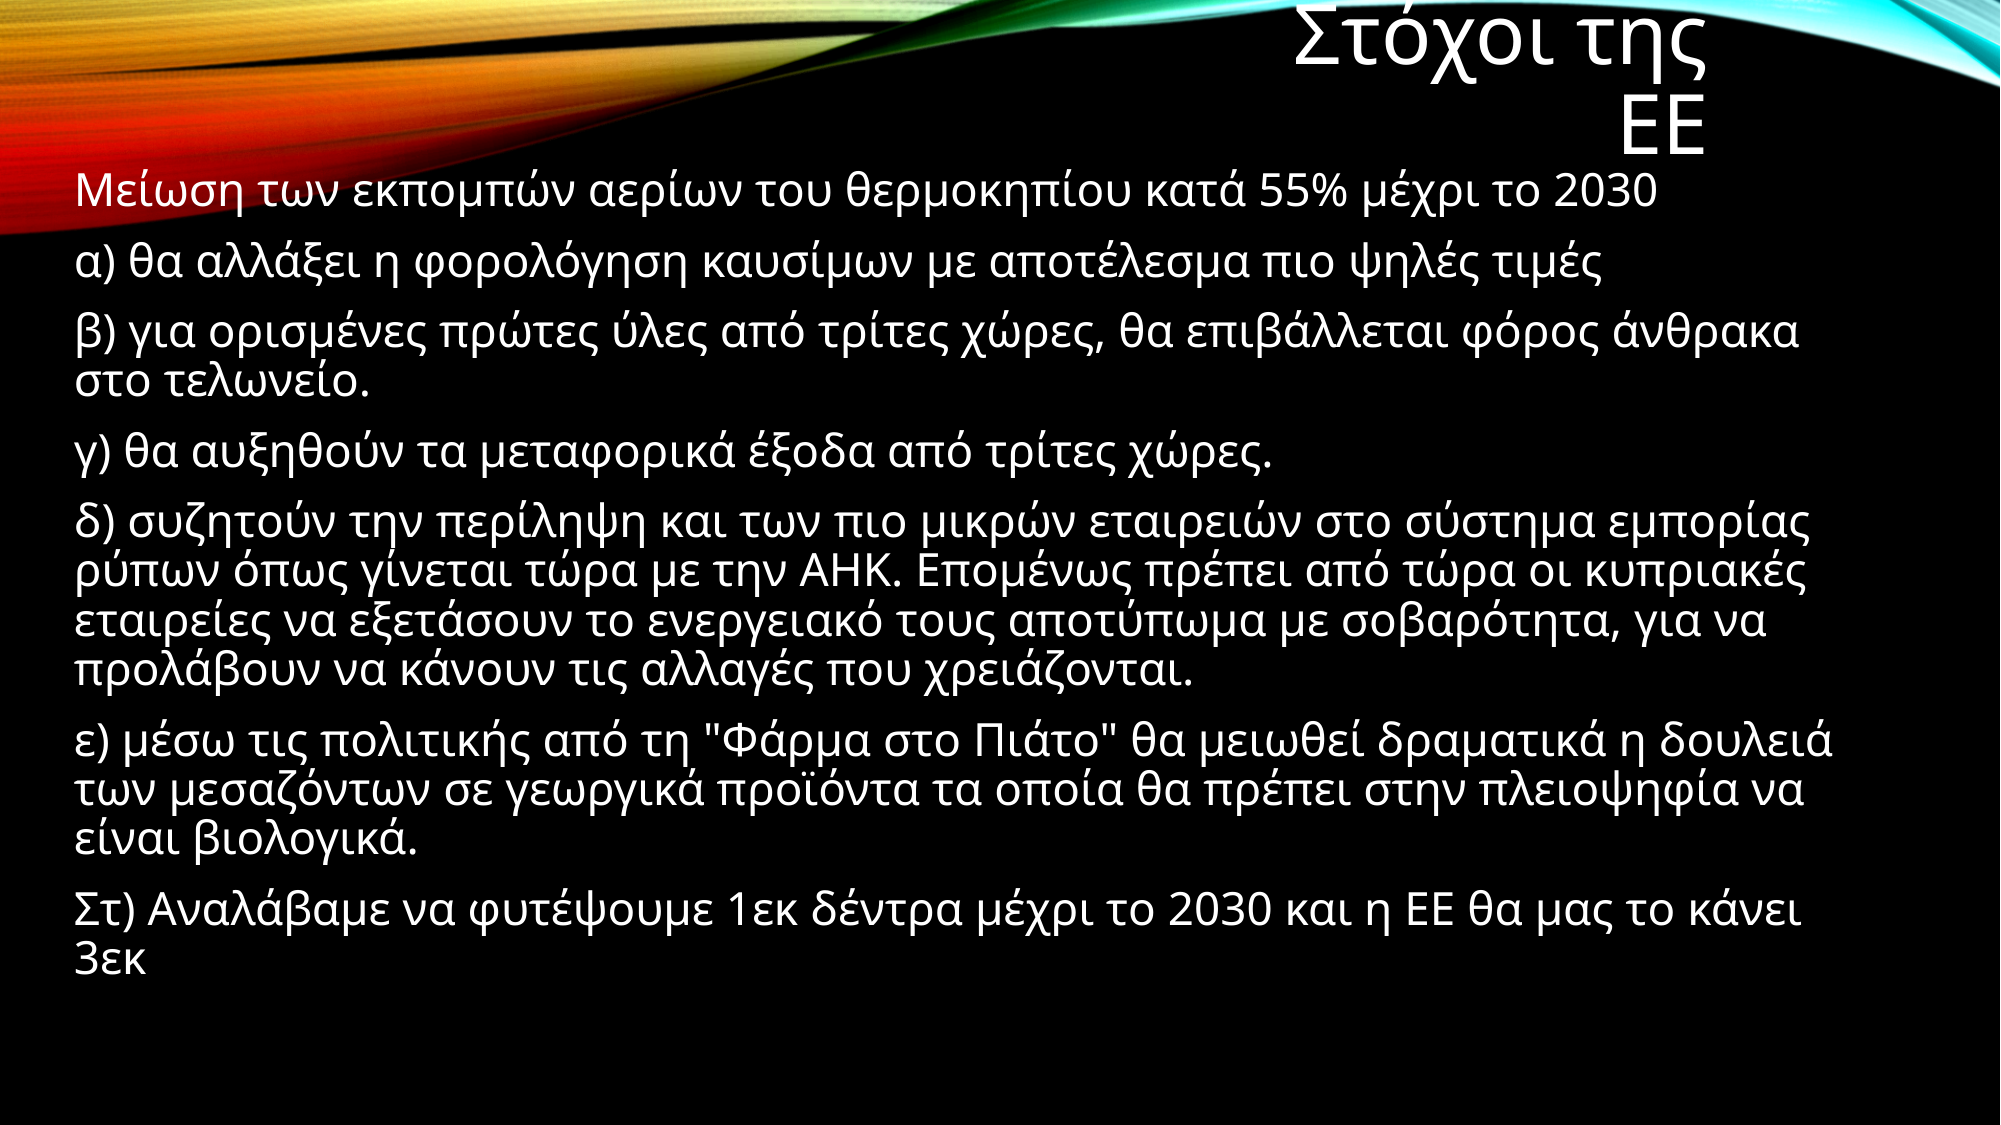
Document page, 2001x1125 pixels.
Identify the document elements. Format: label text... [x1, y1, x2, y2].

picture [0, 0, 2000, 237]
title Στόχοι της ΕΕ [1178, 27, 1724, 138]
list Μείωση των εκπομπών αερίων του θερμοκηπίου κατά 55% μέχρι το 2030 α) θα αλλάξει η φορολόγηση καυσίμων με αποτέλεσμα πιο ψηλές τιμές β) για ορισμένες πρώτες ύλες από τρίτες χώρες, θα επιβάλλεται φόρος άνθρακα στο τελωνείο. γ) θα αυξηθούν τα μεταφορικά έξοδα από τρίτες χώρες. δ) συζητούν την περίληψη και των πιο μικρών εταιρειών στο σύστημα εμπορίας ρύπων όπως γίνεται τώρα με την ΑΗΚ. Επομένως πρέπει από τώρα οι κυπριακές εταιρείες να εξετάσουν το ενεργειακό τους αποτύπωμα με σοβαρότητα, για να προλάβουν να κάνουν τις αλλαγές που χρειάζονται. ε) μέσω τις πολιτικής από τη "Φάρμα στο Πιάτο" θα μειωθεί δραματικά η δουλειά των μεσαζόντων σε γεωργικά προϊόντα τα οποία θα πρέπει στην πλειοψηφία να είναι βιολογικά. Στ) Αναλάβαμε να φυτέψουμε 1εκ δέντρα μέχρι το 2030 και η ΕΕ θα μας το κάνει 3εκ [58, 159, 1888, 1056]
